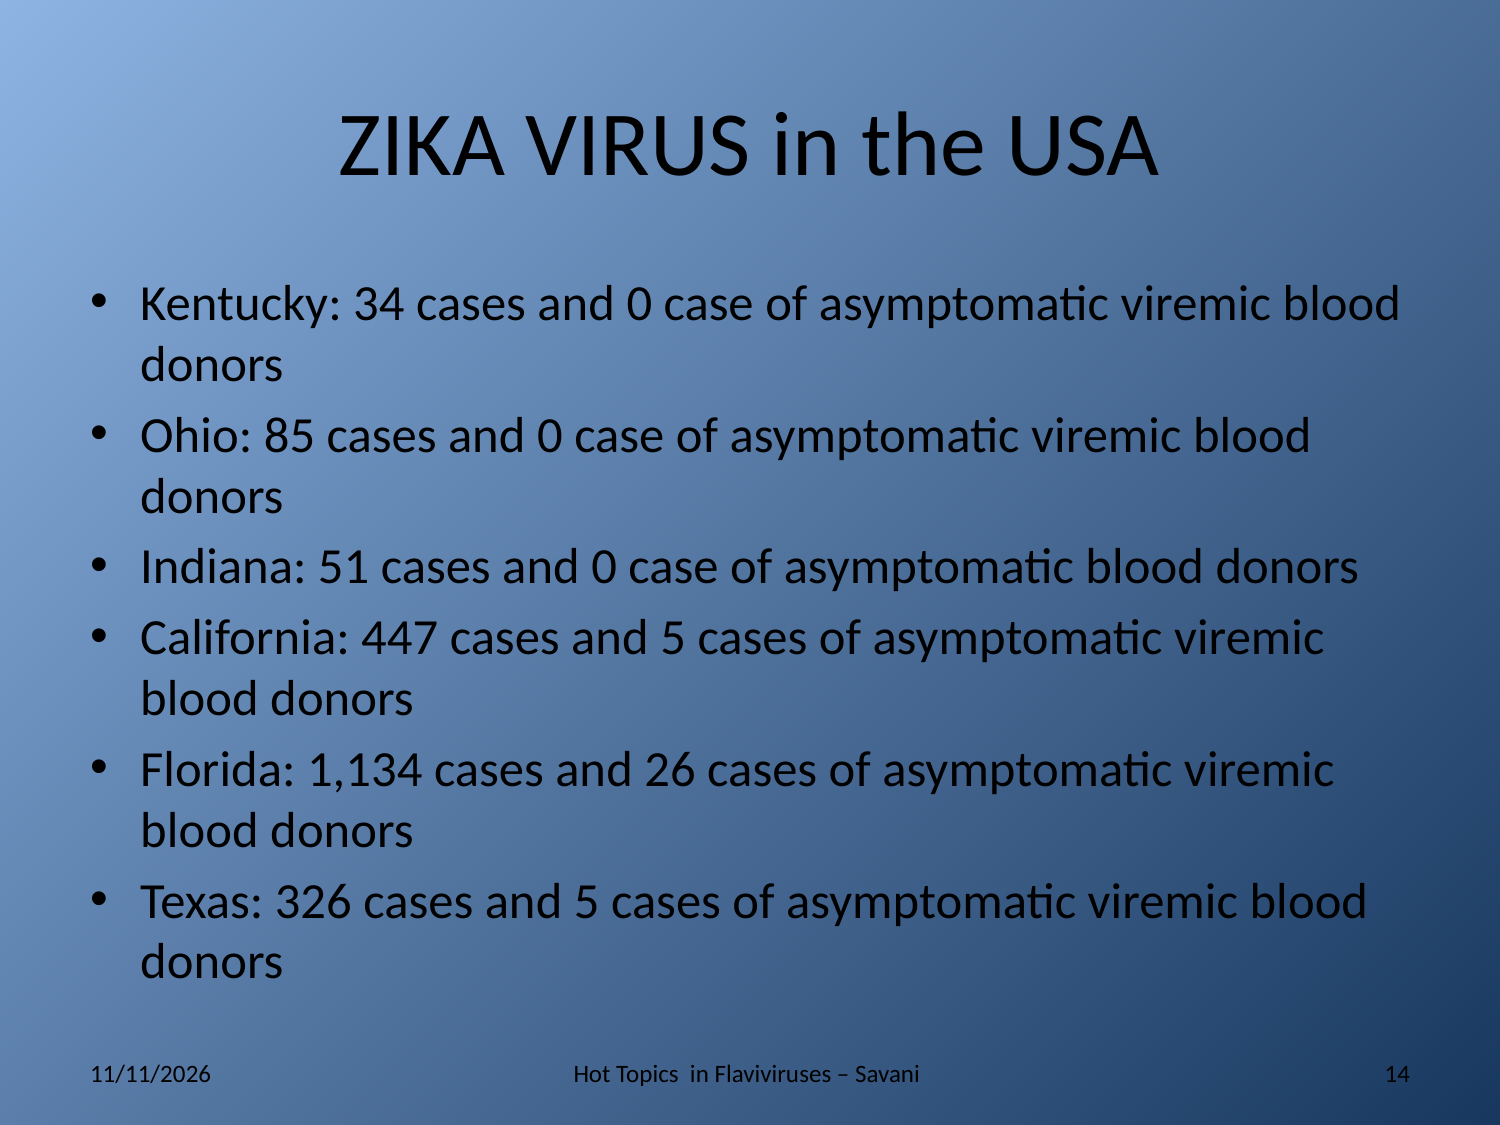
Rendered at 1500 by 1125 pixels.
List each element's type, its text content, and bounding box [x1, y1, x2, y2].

list Kentucky: 34 cases and 0 case of asymptomatic viremic blood donors Ohio: 85 cases and 0 case of asymptomatic viremic blood donors Indiana: 51 cases and 0 case of asymptomatic blood donors California: 447 cases and 5 cases of asymptomatic viremic blood donors Florida: 1,134 cases and 26 cases of asymptomatic viremic blood donors Texas: 326 cases and 5 cases of asymptomatic viremic blood donors [75, 262, 1425, 1005]
footer Hot Topics in Flaviviruses – Savani [512, 1042, 988, 1103]
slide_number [75, 1042, 425, 1103]
slide_number 14 [1074, 1042, 1425, 1103]
title ZIKA VIRUS in the USA [75, 45, 1425, 233]
